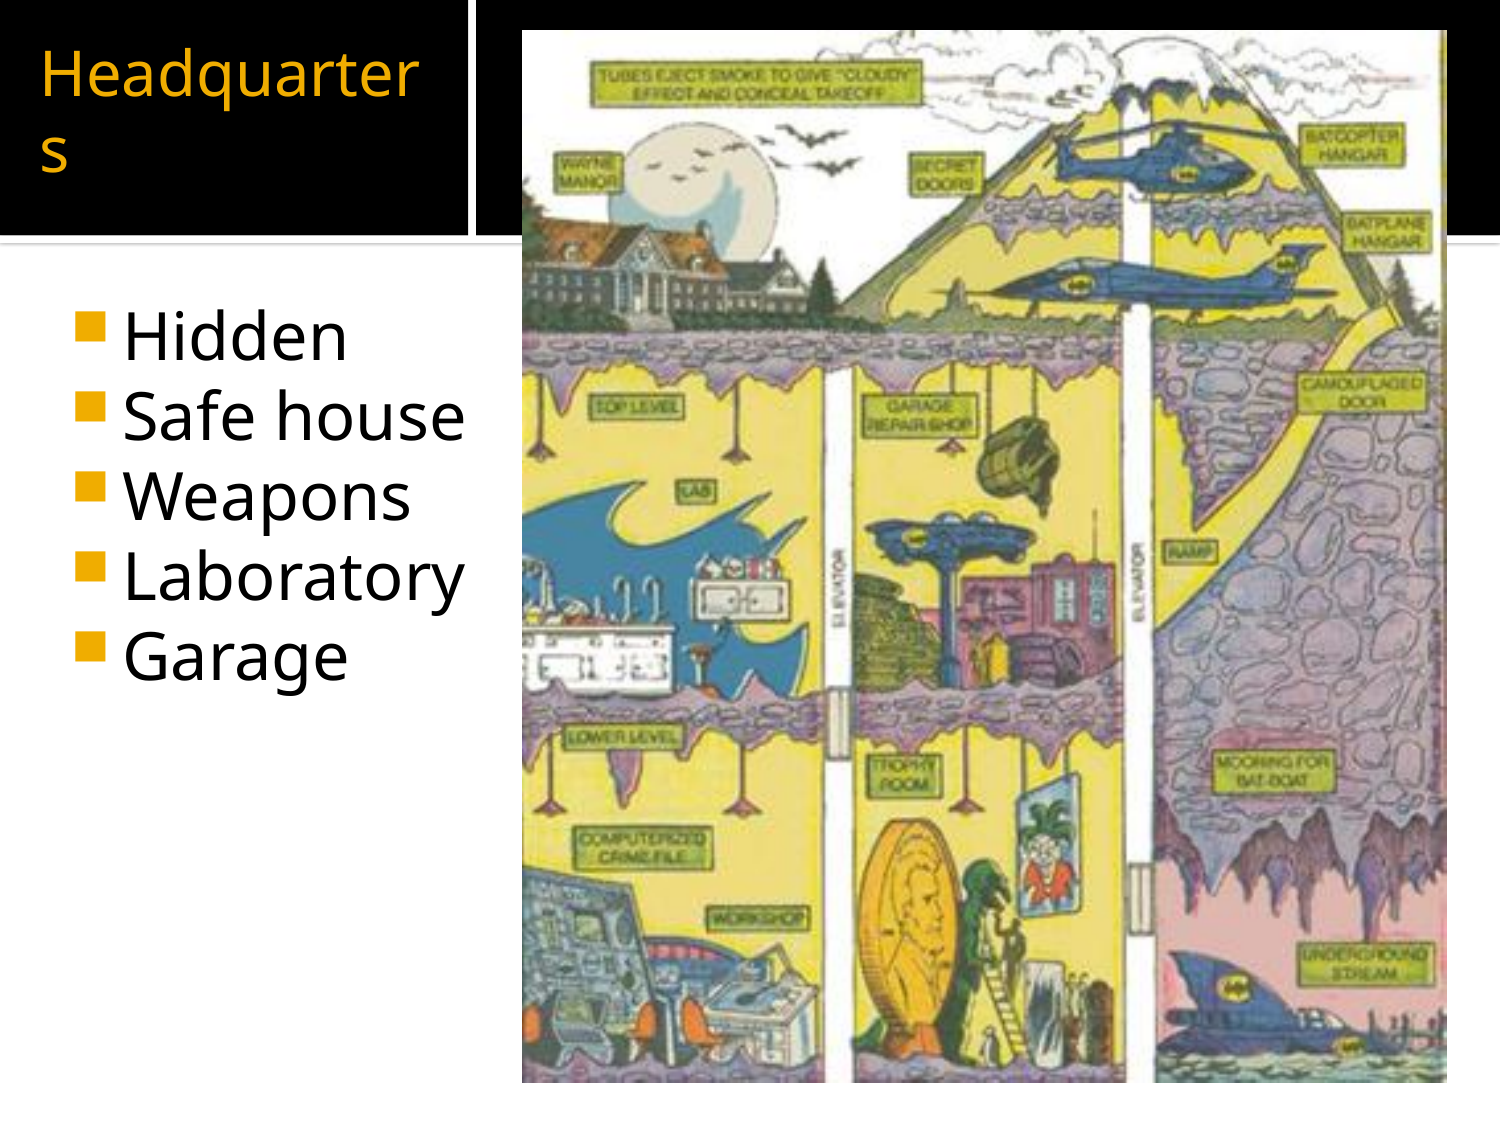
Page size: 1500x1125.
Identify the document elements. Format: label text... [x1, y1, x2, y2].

list Hidden Safe house Weapons Laboratory Garage [41, 278, 516, 1027]
title Headquarters [27, 24, 442, 186]
picture [522, 30, 1447, 1083]
